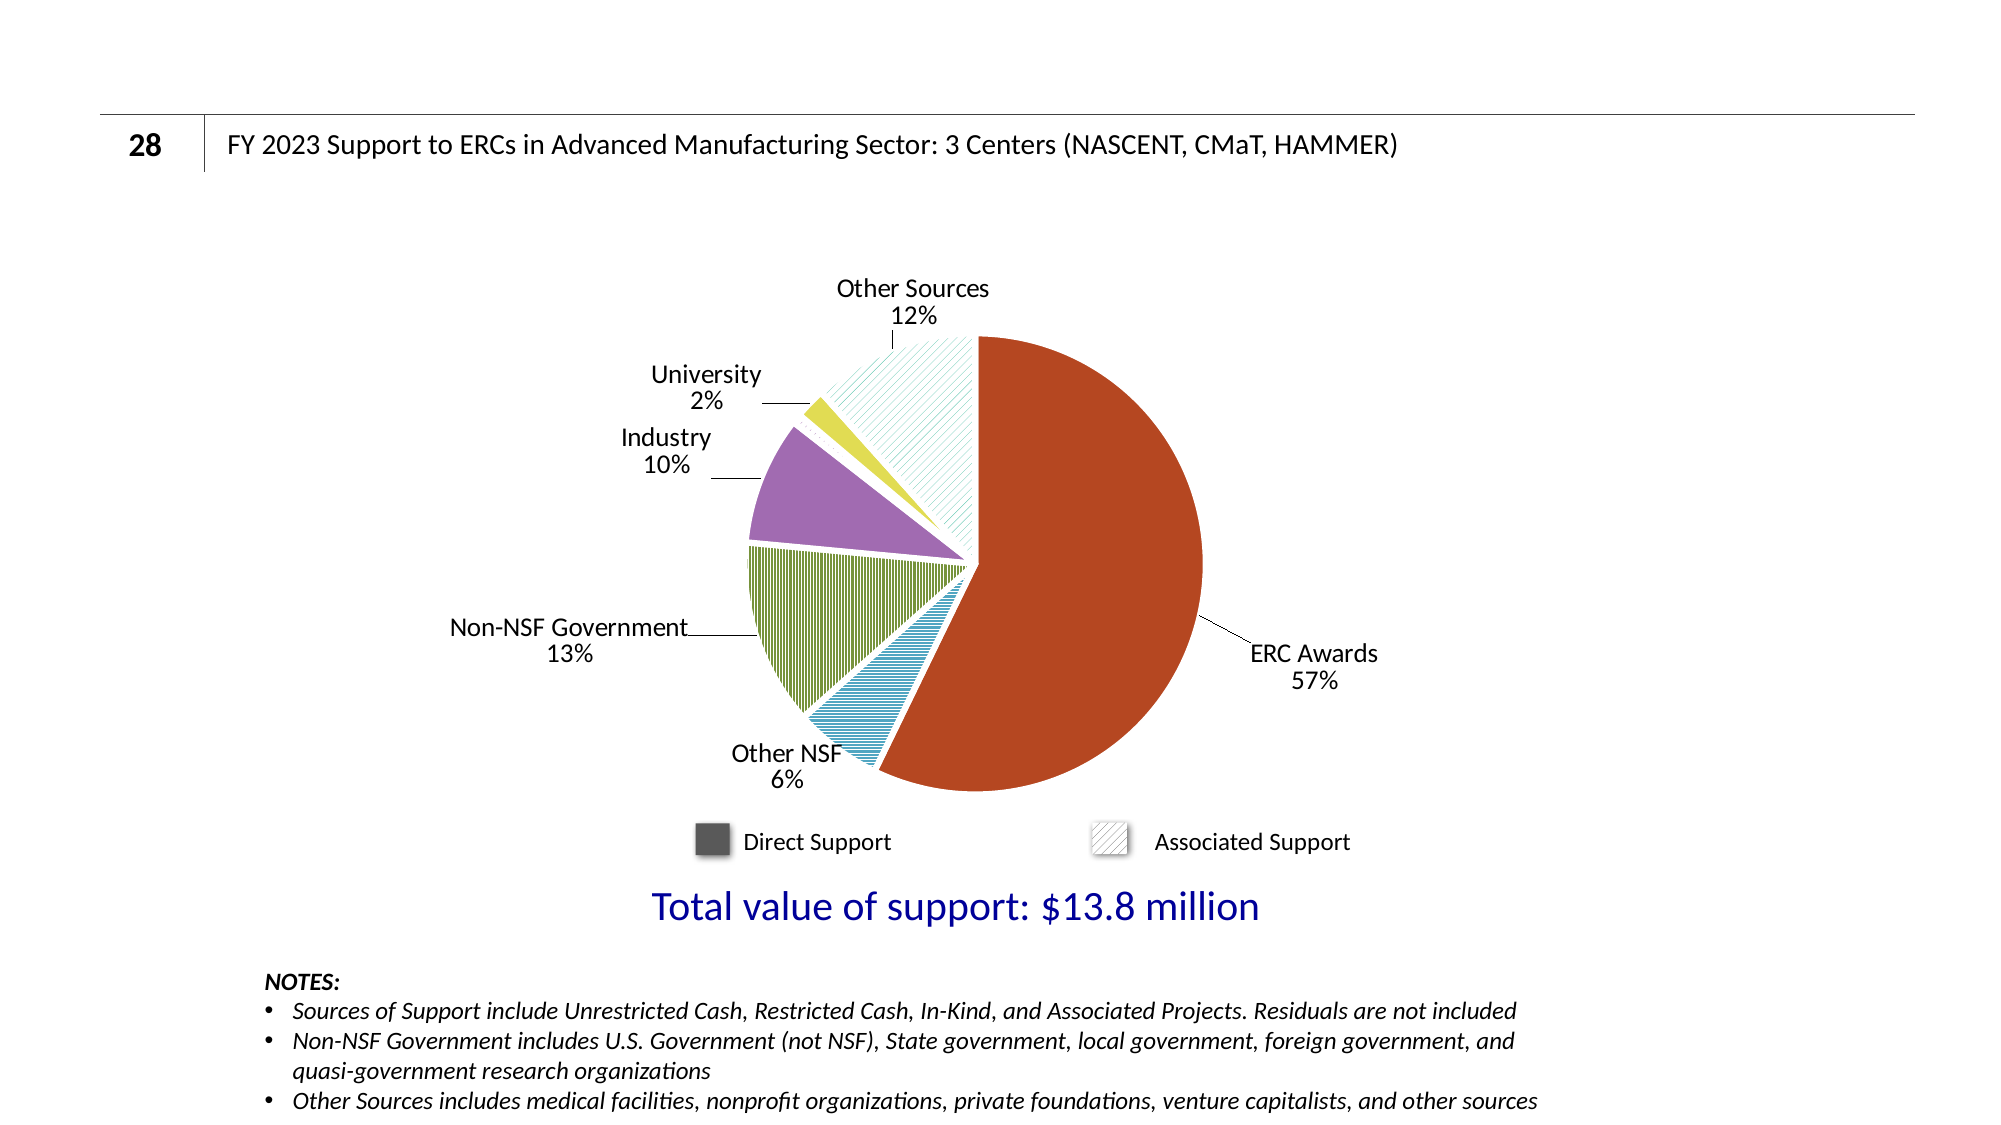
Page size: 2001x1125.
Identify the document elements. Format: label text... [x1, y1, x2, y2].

title FY 2023 Support to ERCs in Advanced Manufacturing Sector: 3 Centers (NASCENT, CMaT, HAMMER) [212, 122, 1651, 163]
slide_number 28 [89, 112, 202, 174]
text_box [411, 233, 1593, 936]
text_box NOTES: Sources of Support include Unrestricted Cash, Restricted Cash, In-Kind, and Associated Projects. Residuals are not included Non-NSF Government includes U.S. Government (not NSF), State government, local government, foreign government, and quasi-government research organizations Other Sources includes medical facilities, nonprofit organizations, private foundations, venture capitalists, and other sources [249, 957, 1755, 1122]
